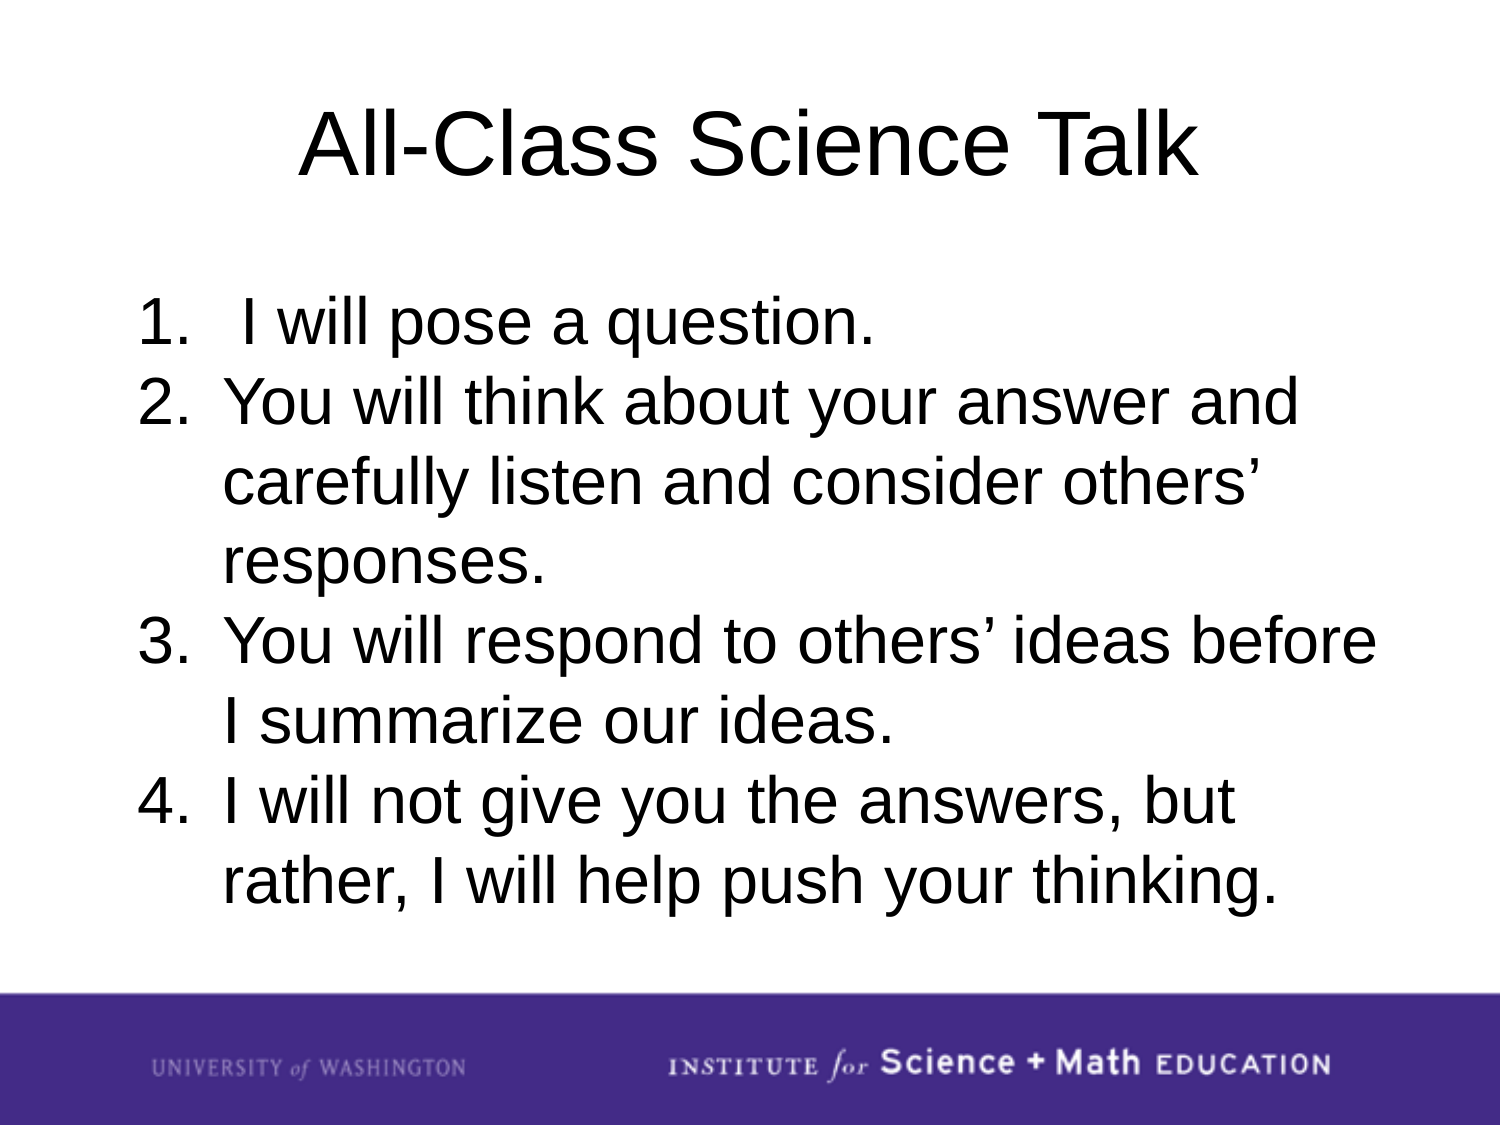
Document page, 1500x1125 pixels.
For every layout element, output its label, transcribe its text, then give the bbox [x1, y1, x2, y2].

list I will pose a question. You will think about your answer and carefully listen and consider others’ responses. You will respond to others’ ideas before I summarize our ideas. I will not give you the answers, but rather, I will help push your thinking. [75, 262, 1425, 988]
title All-Class Science Talk [75, 45, 1425, 233]
picture [0, 0, 1500, 1125]
